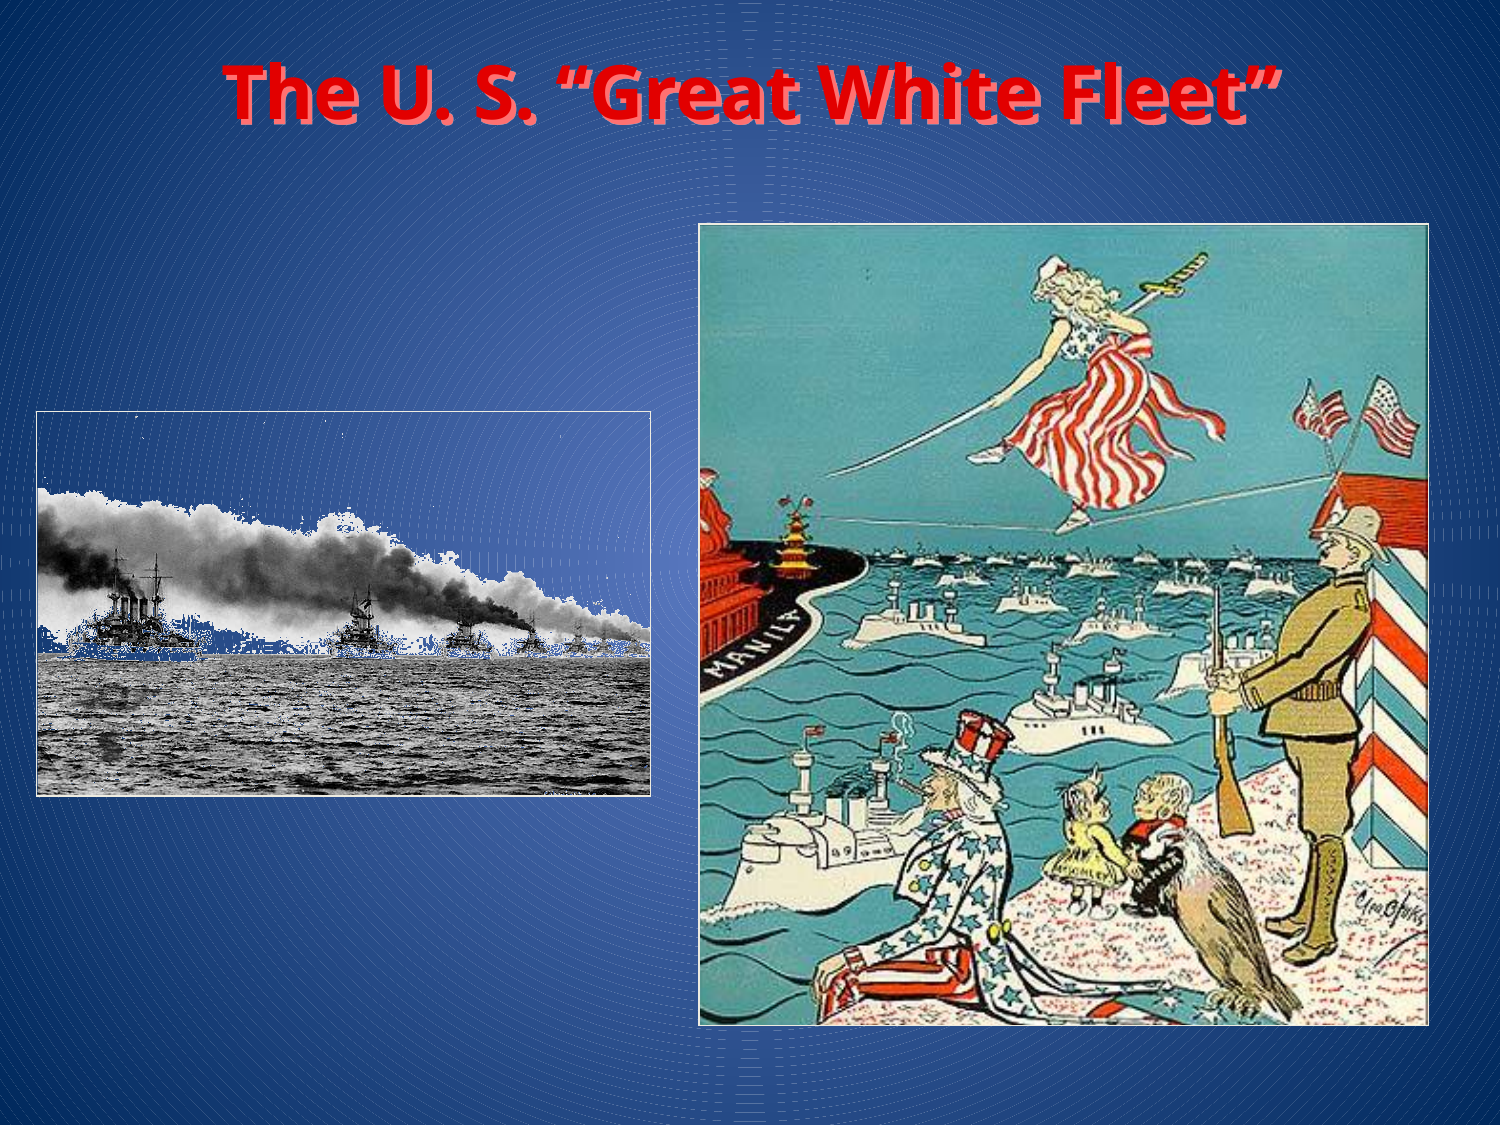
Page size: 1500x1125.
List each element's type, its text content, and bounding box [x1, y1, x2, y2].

text_box The U. S. “Great White Fleet” [62, 37, 1438, 143]
picture [699, 224, 1429, 1026]
picture [37, 412, 651, 796]
